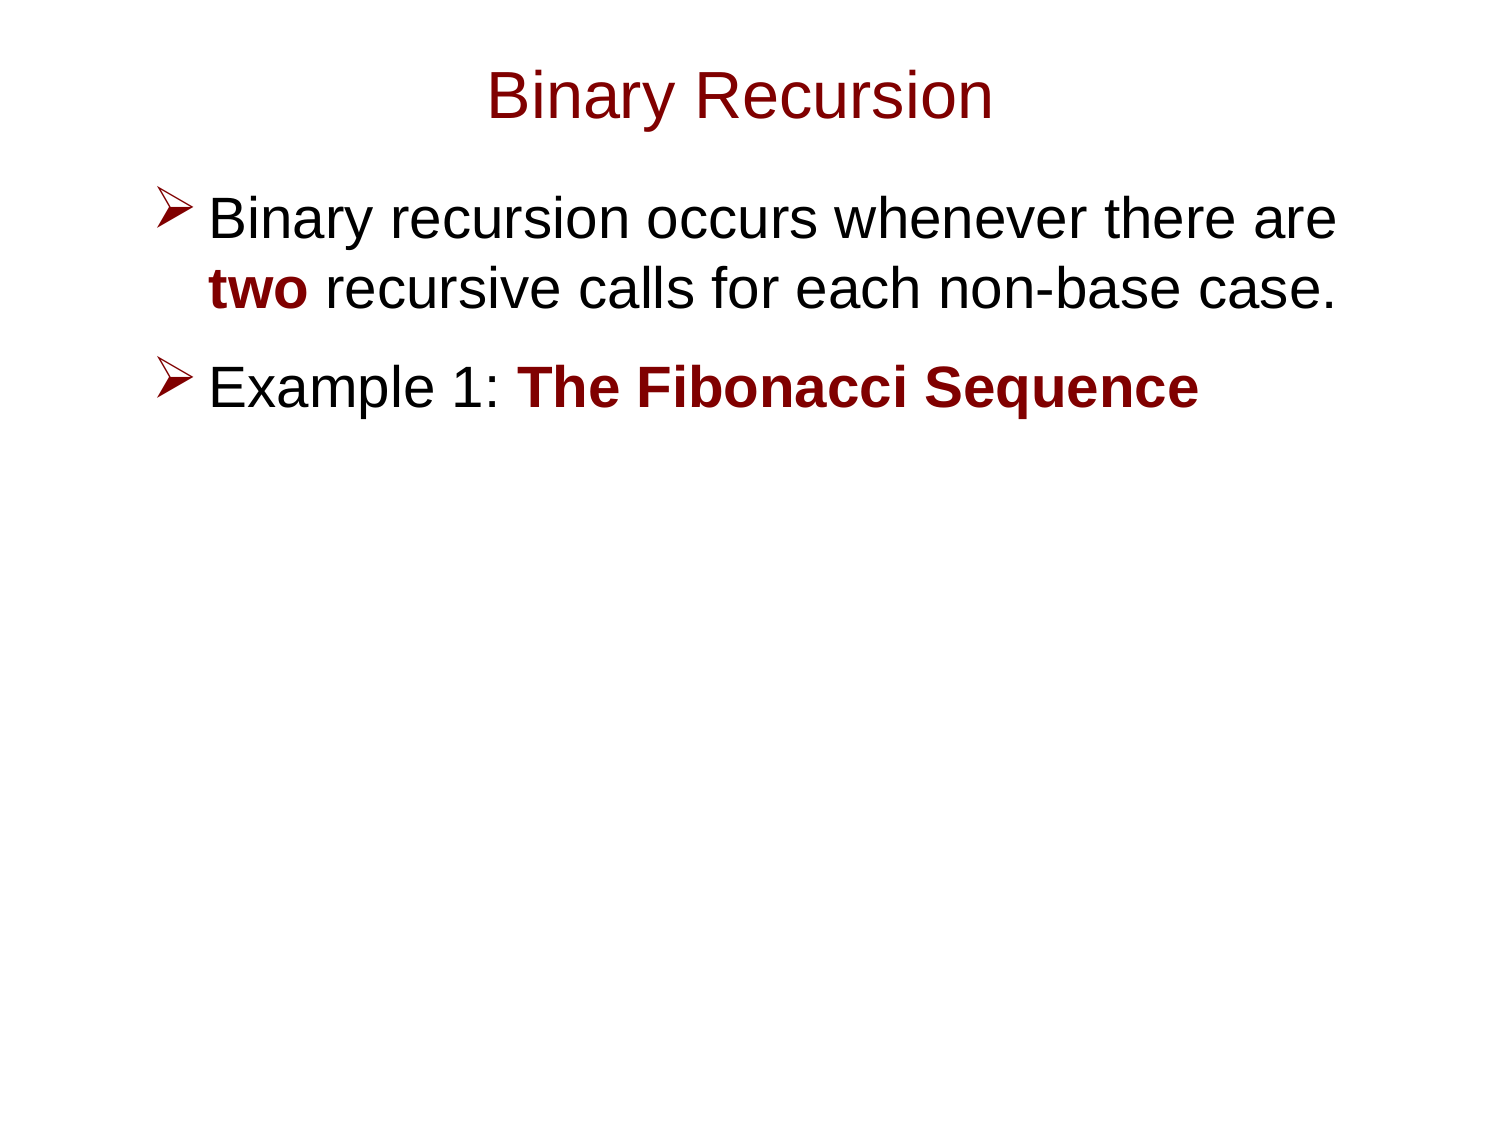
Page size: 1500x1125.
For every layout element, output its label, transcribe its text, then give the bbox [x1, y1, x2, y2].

title Binary Recursion [74, 44, 1426, 139]
list Binary recursion occurs whenever there are two recursive calls for each non-base case. Example 1: The Fibonacci Sequence [137, 172, 1413, 898]
